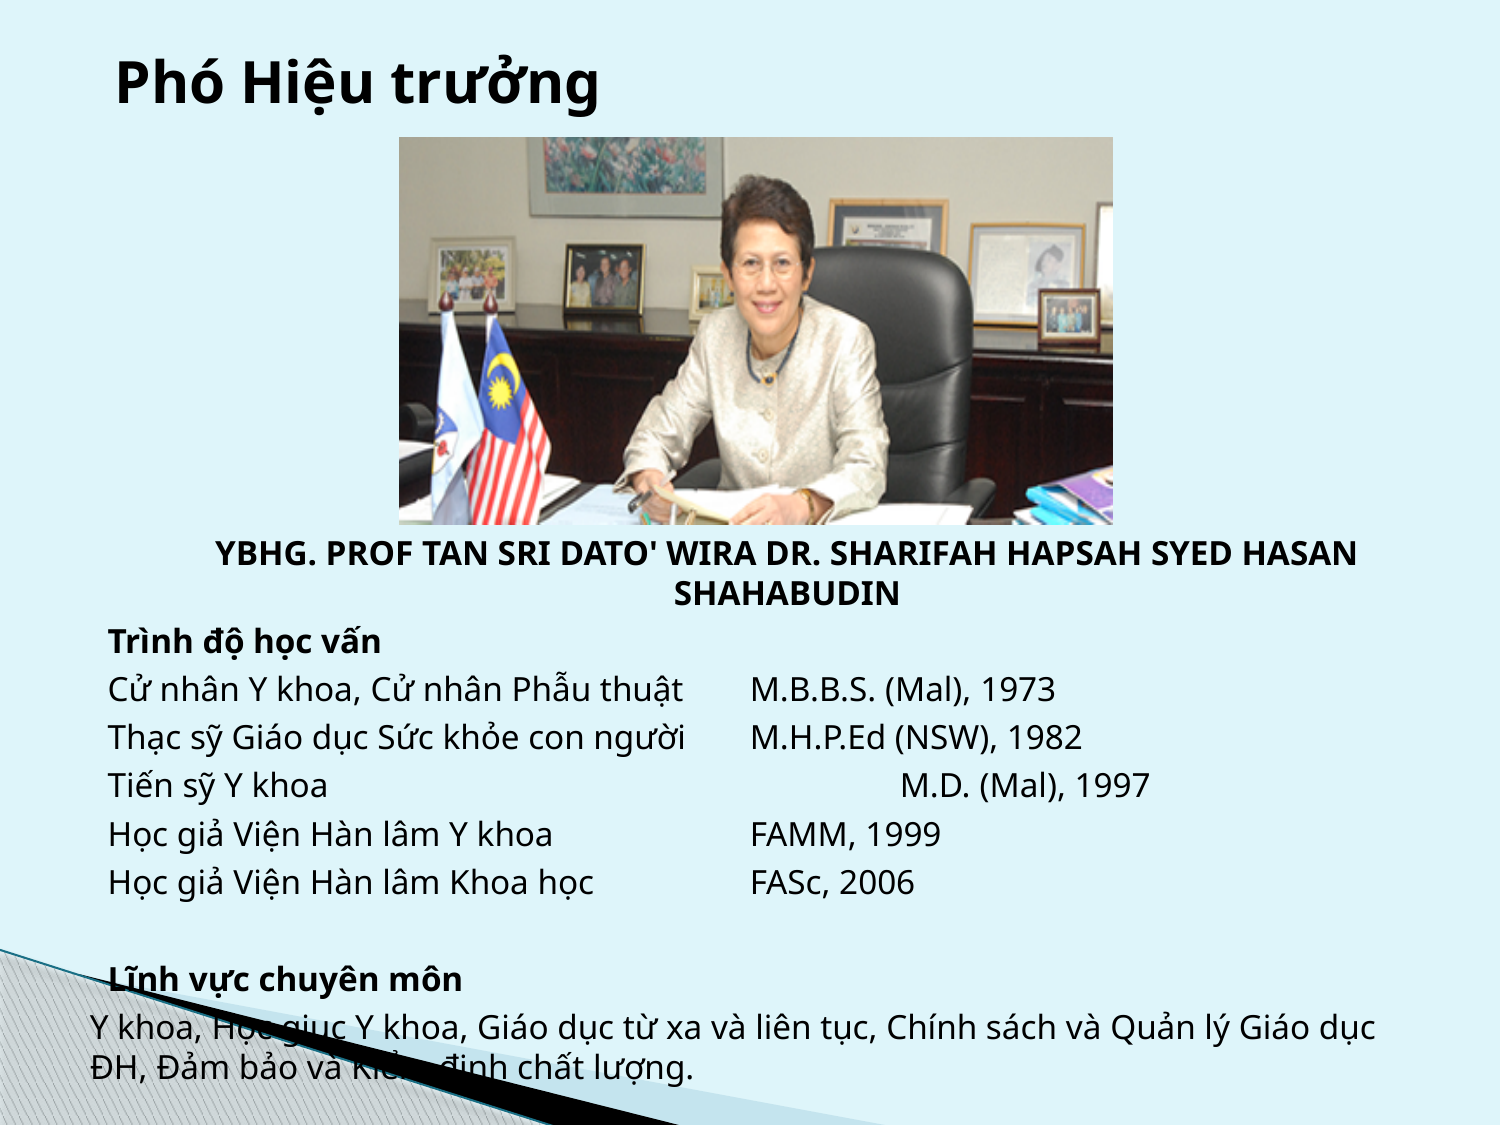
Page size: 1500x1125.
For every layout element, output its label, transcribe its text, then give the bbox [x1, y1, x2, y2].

picture [399, 137, 1113, 526]
text_box YBHG. PROF TAN SRI DATO' WIRA DR. SHARIFAH HAPSAH SYED HASAN SHAHABUDIN [125, 524, 1450, 620]
list Trình độ học vấn Cử nhân Y khoa, Cử nhân Phẫu thuật M.B.B.S. (Mal), 1973 Thạc sỹ Giáo dục Sức khỏe con người M.H.P.Ed (NSW), 1982 Tiến sỹ Y khoa M.D. (Mal), 1997 Học giả Viện Hàn lâm Y khoa FAMM, 1999 Học giả Viện Hàn lâm Khoa học FASc, 2006 Lĩnh vực chuyên môn Y khoa, Học giục Y khoa, Giáo dục từ xa và liên tục, Chính sách và Quản lý Giáo dục ĐH, Đảm bảo và Kiểm định chất lượng. [75, 612, 1425, 1055]
text_box Phó Hiệu trưởng [99, 37, 1363, 123]
